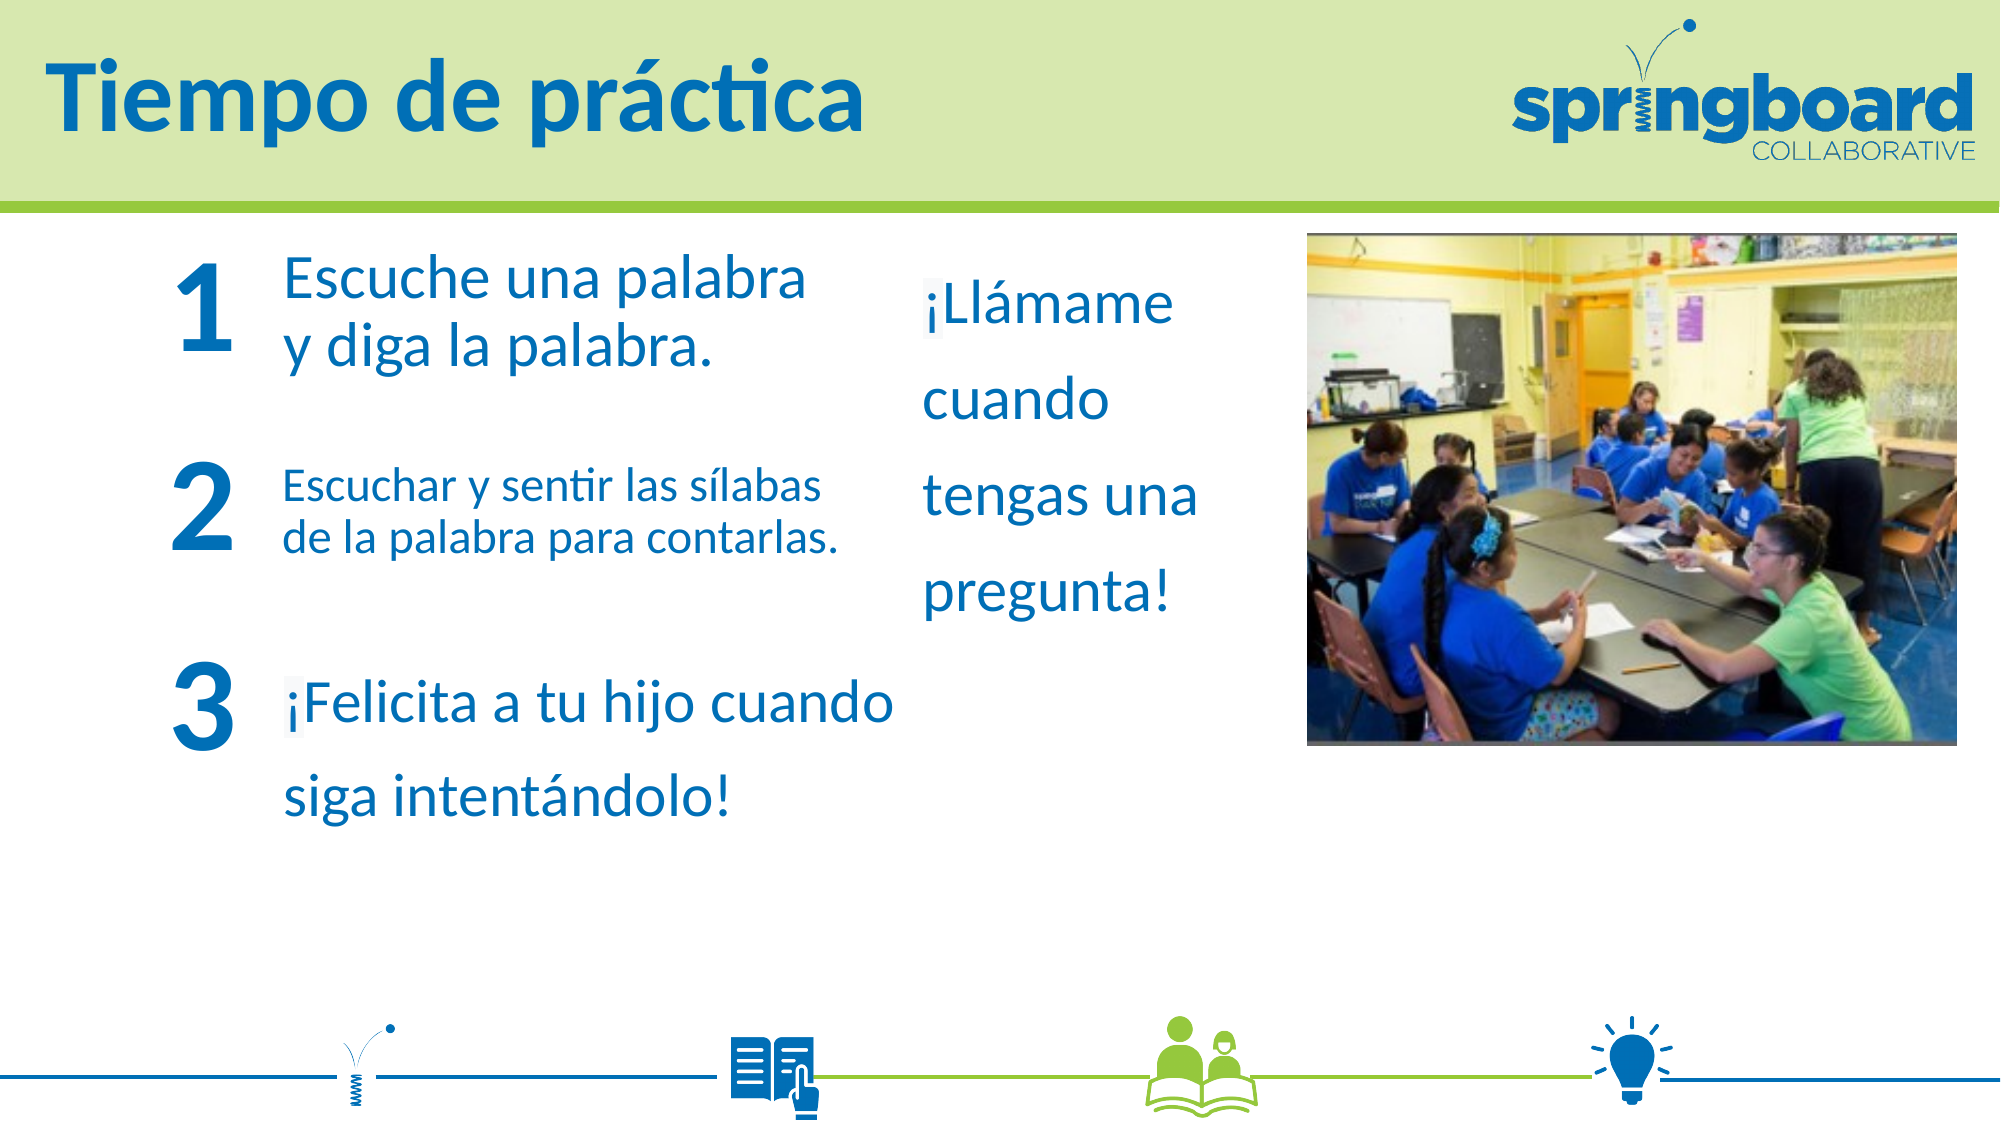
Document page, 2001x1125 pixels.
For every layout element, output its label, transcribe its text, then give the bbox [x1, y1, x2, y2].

list ¡Felicita a tu hijo cuando siga intentándolo! [268, 589, 919, 880]
list Escuche una palabra y diga la palabra. [268, 225, 826, 399]
list Escuchar y sentir las sílabas de la palabra para contarlas. [267, 425, 860, 599]
picture [731, 1037, 819, 1120]
list ¡Llámame cuando tengas una pregunta! [907, 233, 1292, 553]
list 2 [114, 425, 254, 599]
list 3 [114, 624, 254, 798]
picture [1591, 1016, 1673, 1105]
list 1 [114, 225, 254, 400]
title Tiempo de práctica [0, 0, 2000, 196]
picture [1145, 1016, 1258, 1118]
picture [1306, 232, 1958, 746]
picture [343, 1024, 395, 1106]
